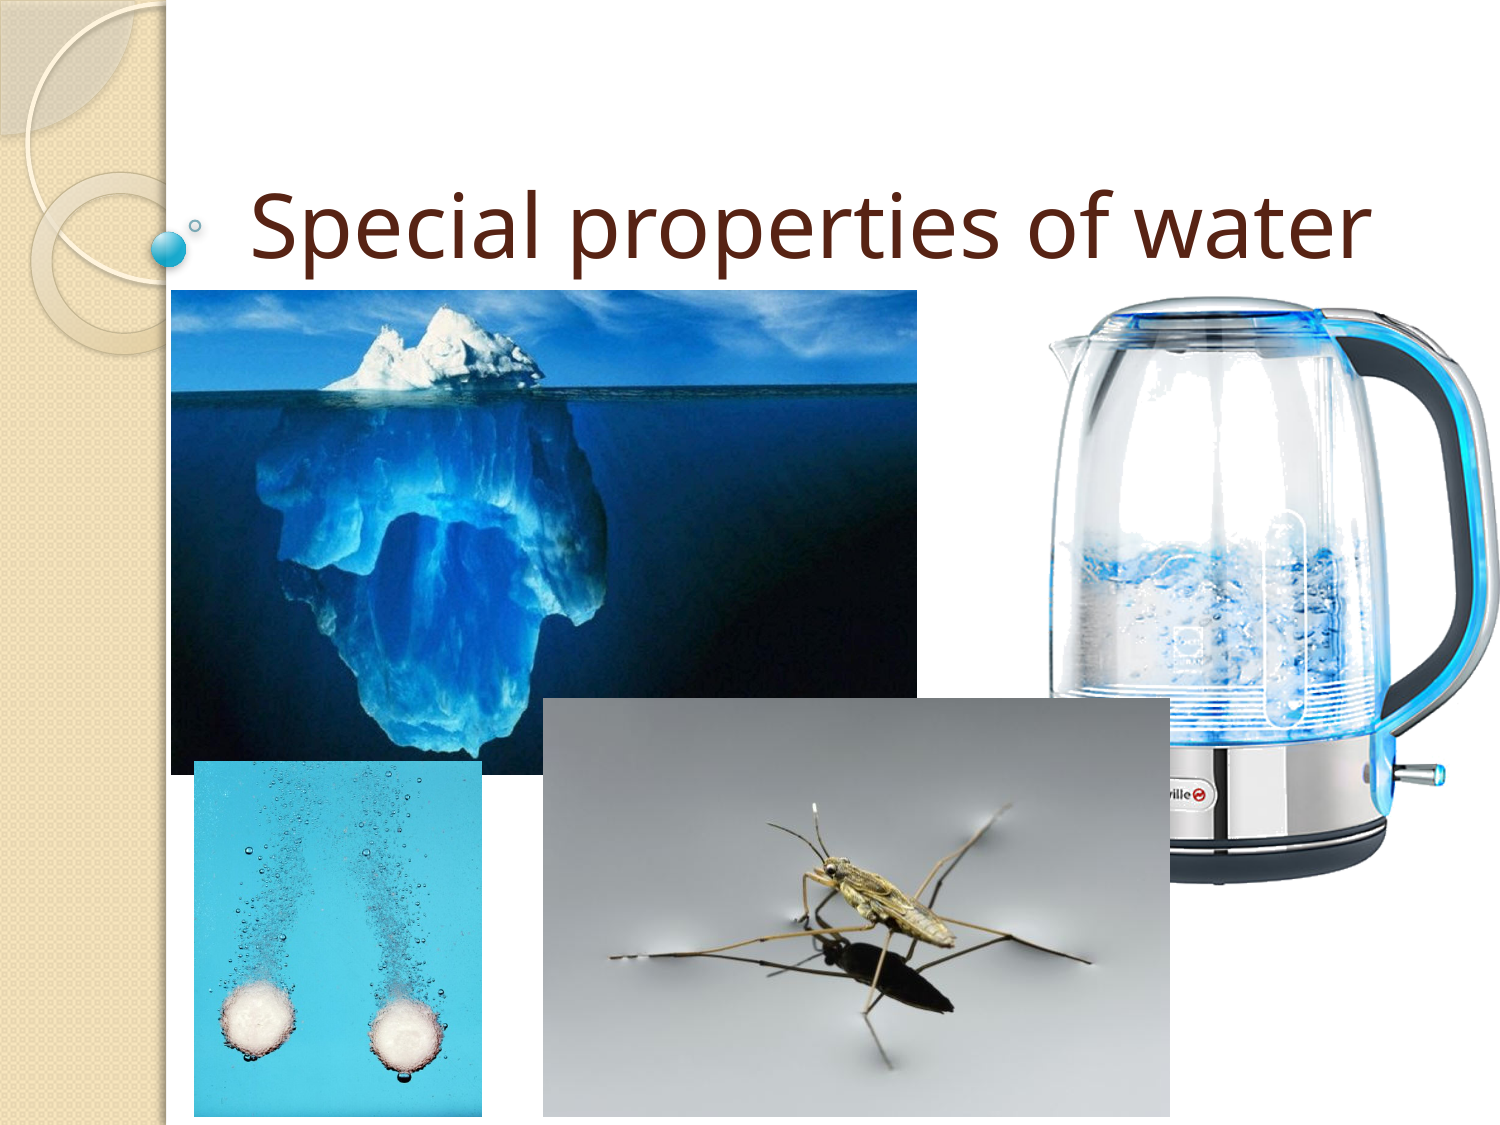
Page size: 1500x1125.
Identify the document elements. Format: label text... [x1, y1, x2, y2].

title Special properties of water [234, 42, 1450, 285]
picture [170, 290, 1500, 1117]
